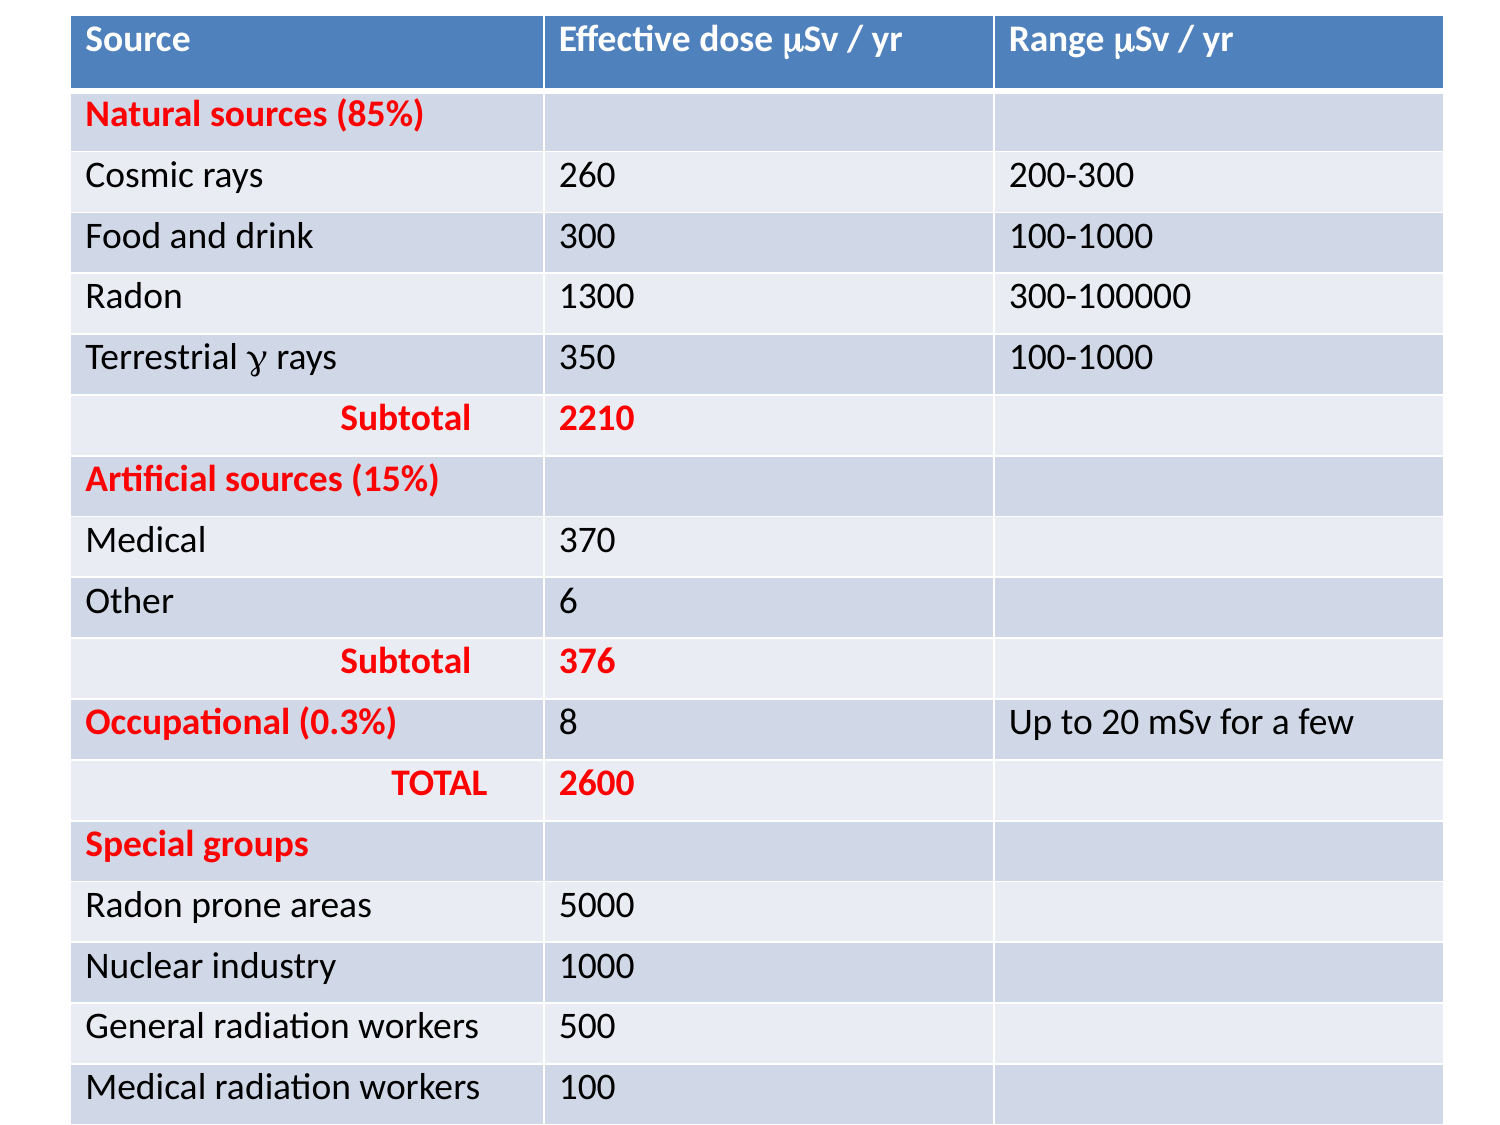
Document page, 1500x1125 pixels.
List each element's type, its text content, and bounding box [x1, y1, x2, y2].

table_cell Food and drink [71, 213, 543, 272]
table_cell [995, 578, 1443, 637]
table_cell [995, 1004, 1443, 1063]
table_cell 1300 [545, 274, 993, 333]
table_cell TOTAL [71, 761, 543, 820]
table_cell Terrestrial g rays [71, 335, 543, 394]
table_cell 200-300 [995, 152, 1443, 212]
table_cell 2600 [545, 761, 993, 820]
table_cell 300-100000 [995, 274, 1443, 333]
table_cell Nuclear industry [71, 943, 543, 1002]
table_cell Artificial sources (15%) [71, 457, 543, 516]
table_cell Cosmic rays [71, 152, 543, 212]
table_cell Other [71, 578, 543, 637]
table_cell 100 [545, 1065, 993, 1124]
table_cell [995, 639, 1443, 698]
table_cell [995, 396, 1443, 455]
table_cell 376 [545, 639, 993, 698]
table_cell 100-1000 [995, 213, 1443, 272]
table_cell [545, 457, 993, 516]
table_cell Up to 20 mSv for a few [995, 700, 1443, 759]
table_cell Subtotal [71, 396, 543, 455]
table_cell [995, 517, 1443, 576]
table_cell 1000 [545, 943, 993, 1002]
table_cell 6 [545, 578, 993, 637]
table_cell [545, 94, 993, 151]
table_cell 350 [545, 335, 993, 394]
table_cell [545, 822, 993, 881]
table_header Source [71, 16, 543, 88]
table_cell 2210 [545, 396, 993, 455]
table_cell [995, 882, 1443, 941]
table_cell General radiation workers [71, 1004, 543, 1063]
table_cell 370 [545, 517, 993, 576]
table_cell [995, 94, 1443, 151]
table_header Effective dose mSv / yr [545, 16, 993, 88]
table_cell Medical radiation workers [71, 1065, 543, 1124]
table_cell Subtotal [71, 639, 543, 698]
table_cell Natural sources (85%) [71, 94, 543, 151]
table_cell 300 [545, 213, 993, 272]
table_cell Medical [71, 517, 543, 576]
table_cell [995, 1065, 1443, 1124]
table_cell 260 [545, 152, 993, 212]
table_cell 5000 [545, 882, 993, 941]
table_cell 8 [545, 700, 993, 759]
table_cell [995, 761, 1443, 820]
table_cell [995, 943, 1443, 1002]
table_cell Radon prone areas [71, 882, 543, 941]
table_cell [995, 457, 1443, 516]
table_cell [995, 822, 1443, 881]
table_cell 100-1000 [995, 335, 1443, 394]
table_header Range mSv / yr [995, 16, 1443, 88]
table_cell 500 [545, 1004, 993, 1063]
table_cell Occupational (0.3%) [71, 700, 543, 759]
table_cell Radon [71, 274, 543, 333]
table_cell Special groups [71, 822, 543, 881]
